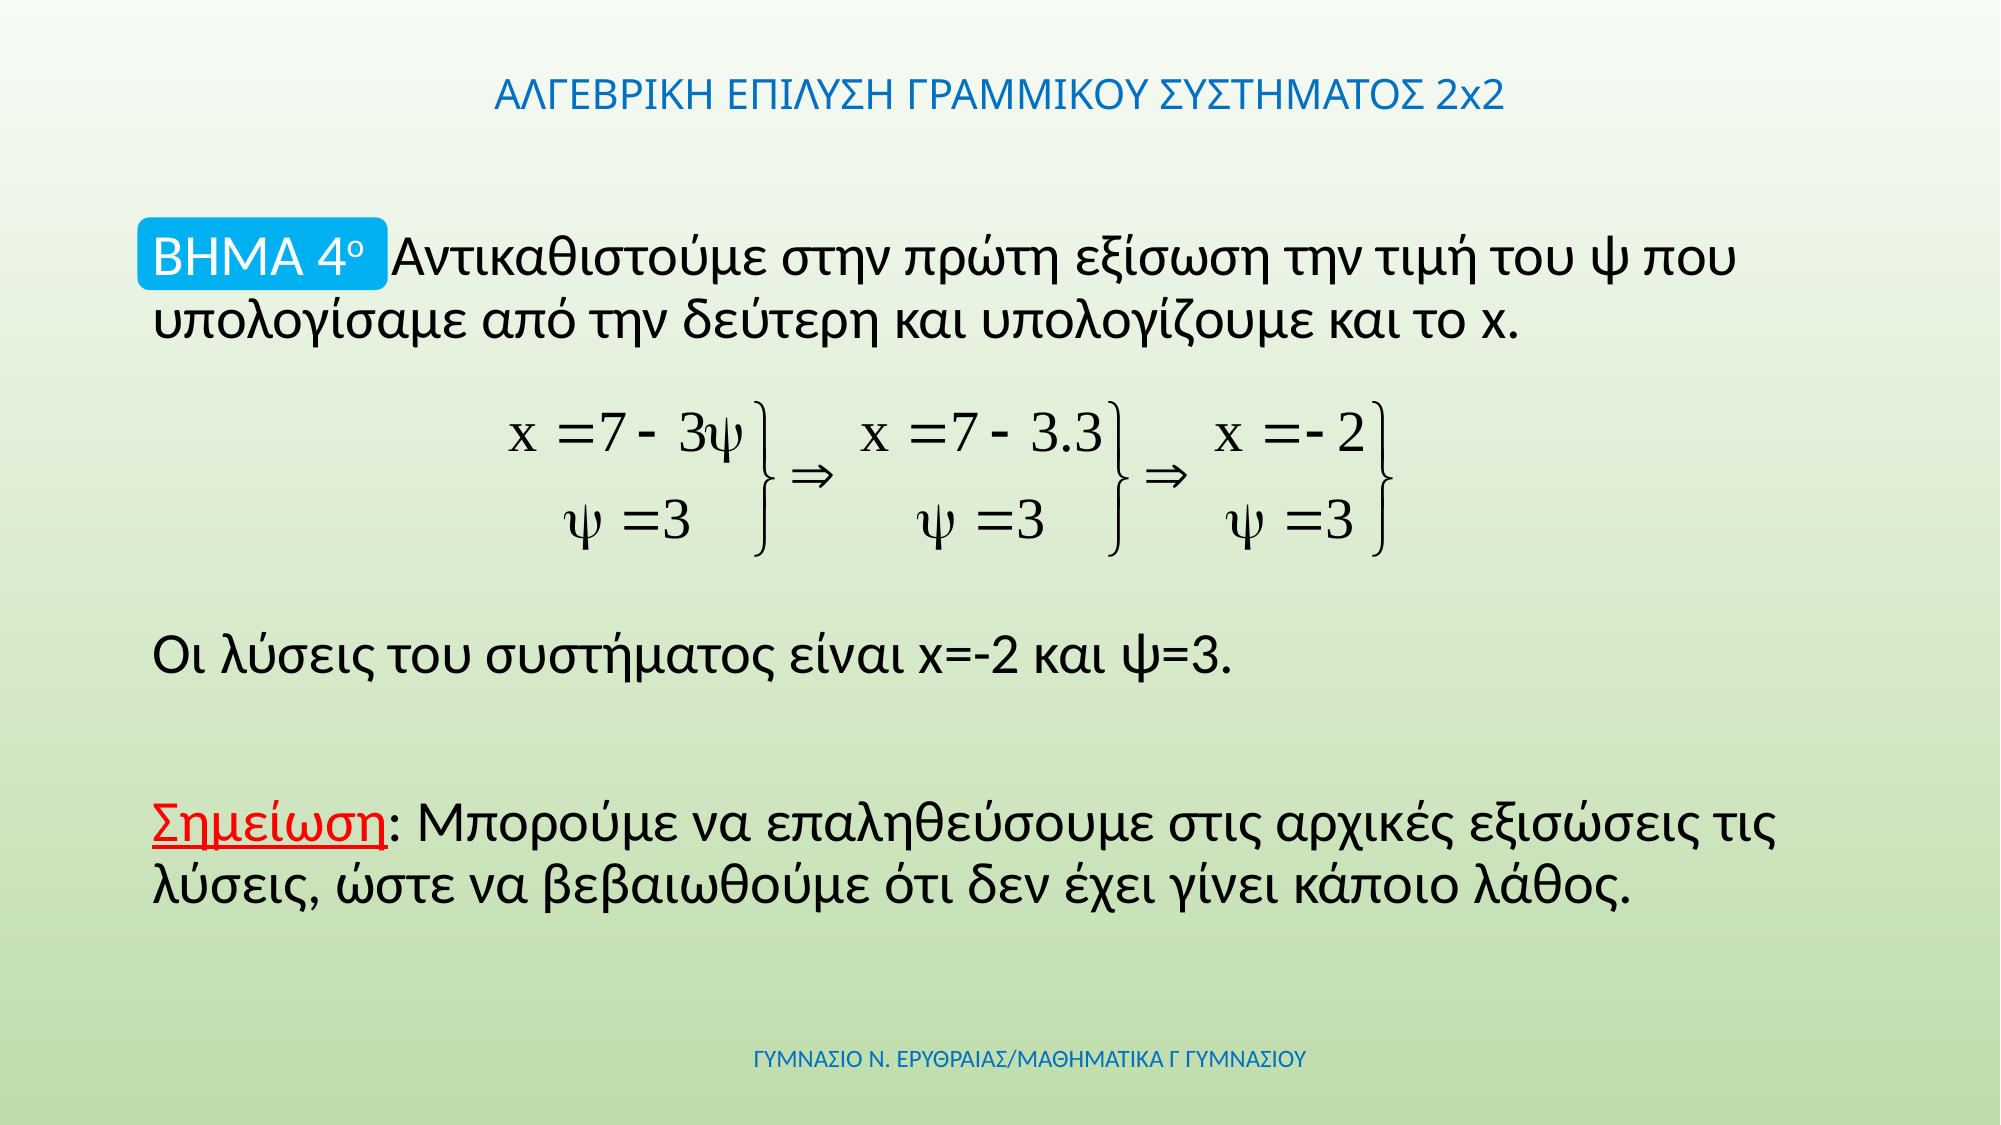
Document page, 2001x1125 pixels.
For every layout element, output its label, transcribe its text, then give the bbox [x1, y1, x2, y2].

title ΑΛΓΕΒΡΙΚΗ ΕΠΙΛΥΣΗ ΓΡΑΜΜΙΚΟΥ ΣΥΣΤΗΜΑΤΟΣ 2x2 [137, 59, 1863, 133]
list ΒΗΜΑ 4ο Αντικαθιστούμε στην πρώτη εξίσωση την τιμή του ψ που υπολογίσαμε από την δεύτερη και υπολογίζουμε και το x. Οι λύσεις του συστήματος είναι x=-2 και ψ=3. Σημείωση: Μπορούμε να επαληθεύσουμε στις αρχικές εξισώσεις τις λύσεις, ώστε να βεβαιωθούμε ότι δεν έχει γίνει κάποιο λάθος. [137, 217, 1863, 1014]
footer ΓΥΜΝΑΣΙΟ Ν. ΕΡΥΘΡΑΙΑΣ/ΜΑΘΗΜΑΤΙΚΑ Γ ΓΥΜΝΑΣΙΟΥ [662, 1042, 1399, 1103]
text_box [504, 395, 1399, 563]
